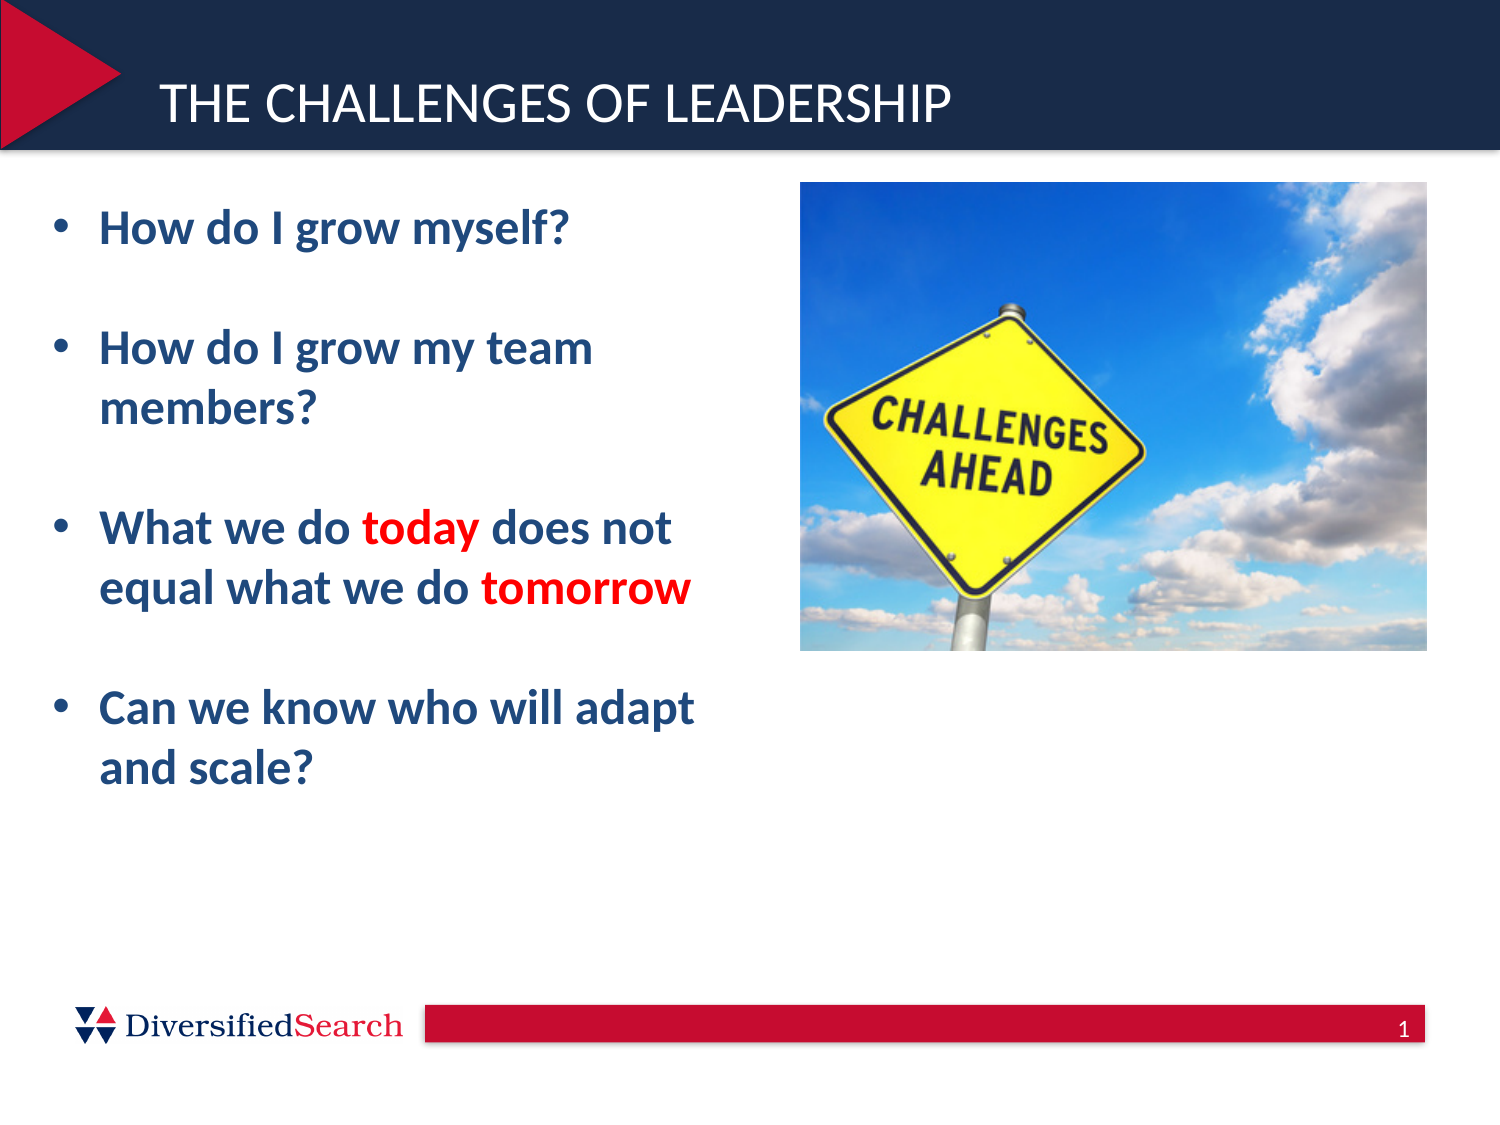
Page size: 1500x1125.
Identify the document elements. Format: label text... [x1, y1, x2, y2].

text_box THE CHALLENGES OF LEADERSHIP [104, 6, 1418, 157]
picture [799, 182, 1427, 651]
picture [75, 1006, 403, 1044]
text_box How do I grow myself? How do I grow my team members? What we do today does not equal what we do tomorrow Can we know who will adapt and scale? [37, 187, 775, 803]
